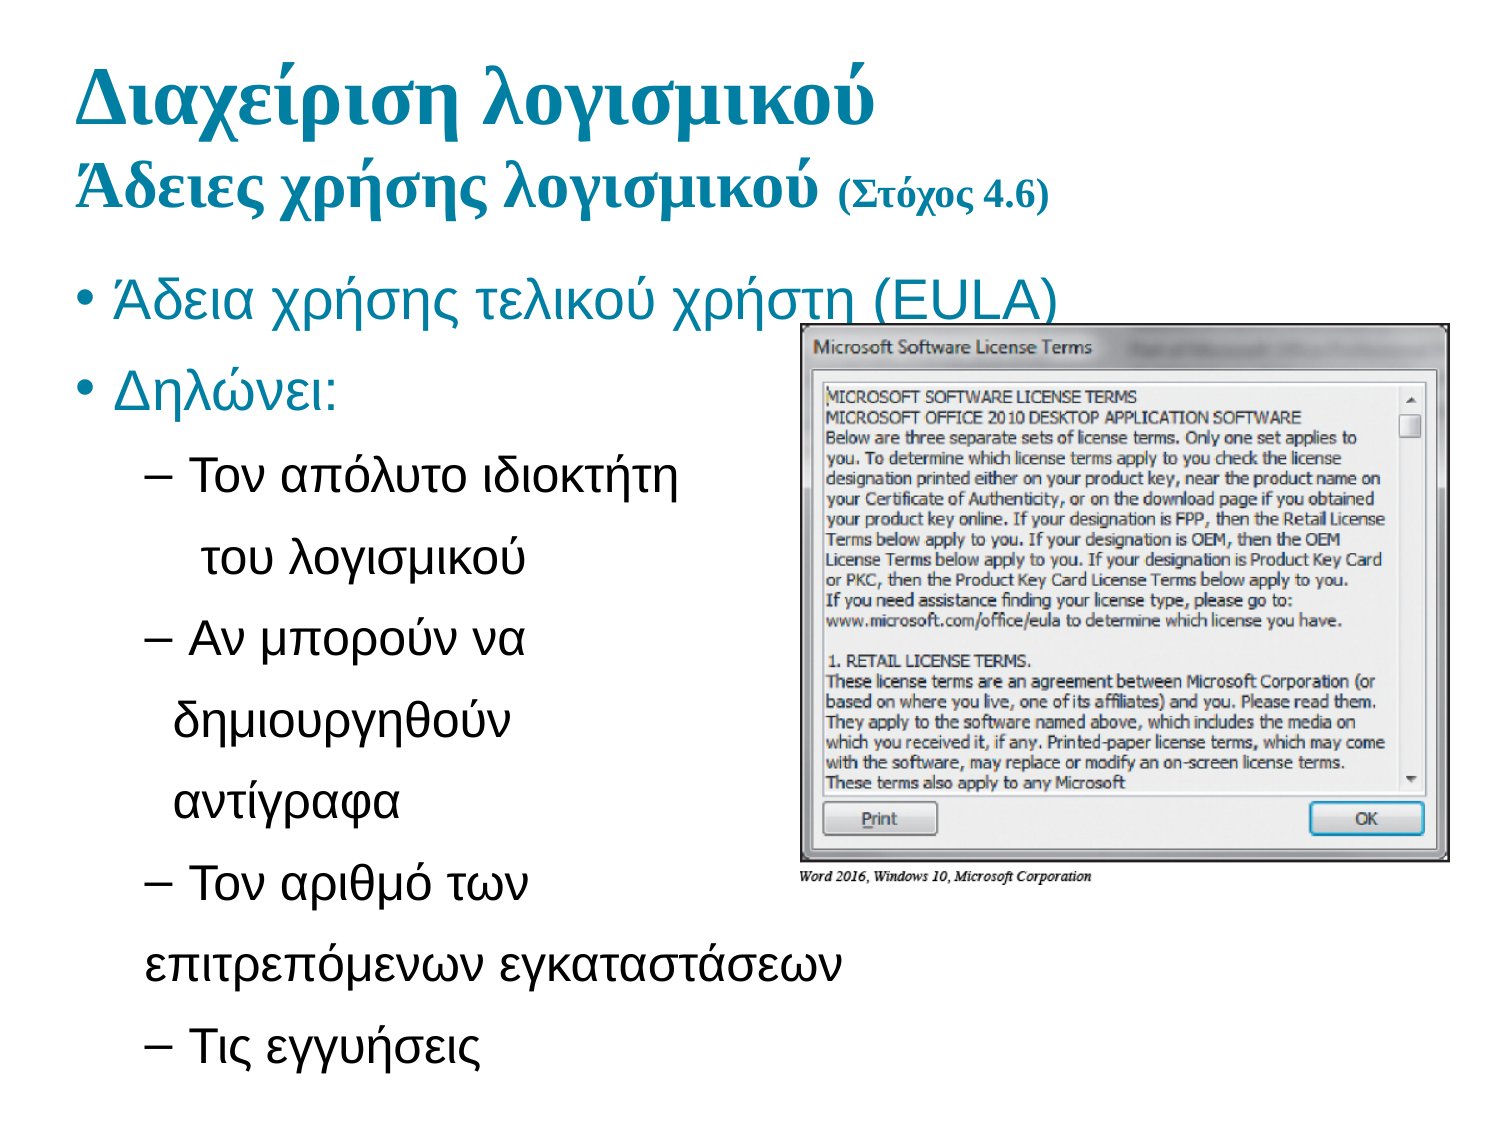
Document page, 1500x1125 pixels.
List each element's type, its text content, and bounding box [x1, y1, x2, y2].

picture [799, 323, 1450, 886]
title Διαχείριση λογισμικού Άδειες χρήσης λογισμικού (Στόχος 4.6) [75, 0, 1425, 262]
list Άδεια χρήσης τελικού χρήστη (EULA) Δηλώνει: Τον απόλυτο ιδιοκτήτη του λογισμικού Αν μπορούν να δημιουργηθούν αντίγραφα Τον αριθμό των επιτρεπόμενων εγκαταστάσεων Τις εγγυήσεις [75, 262, 1447, 1075]
